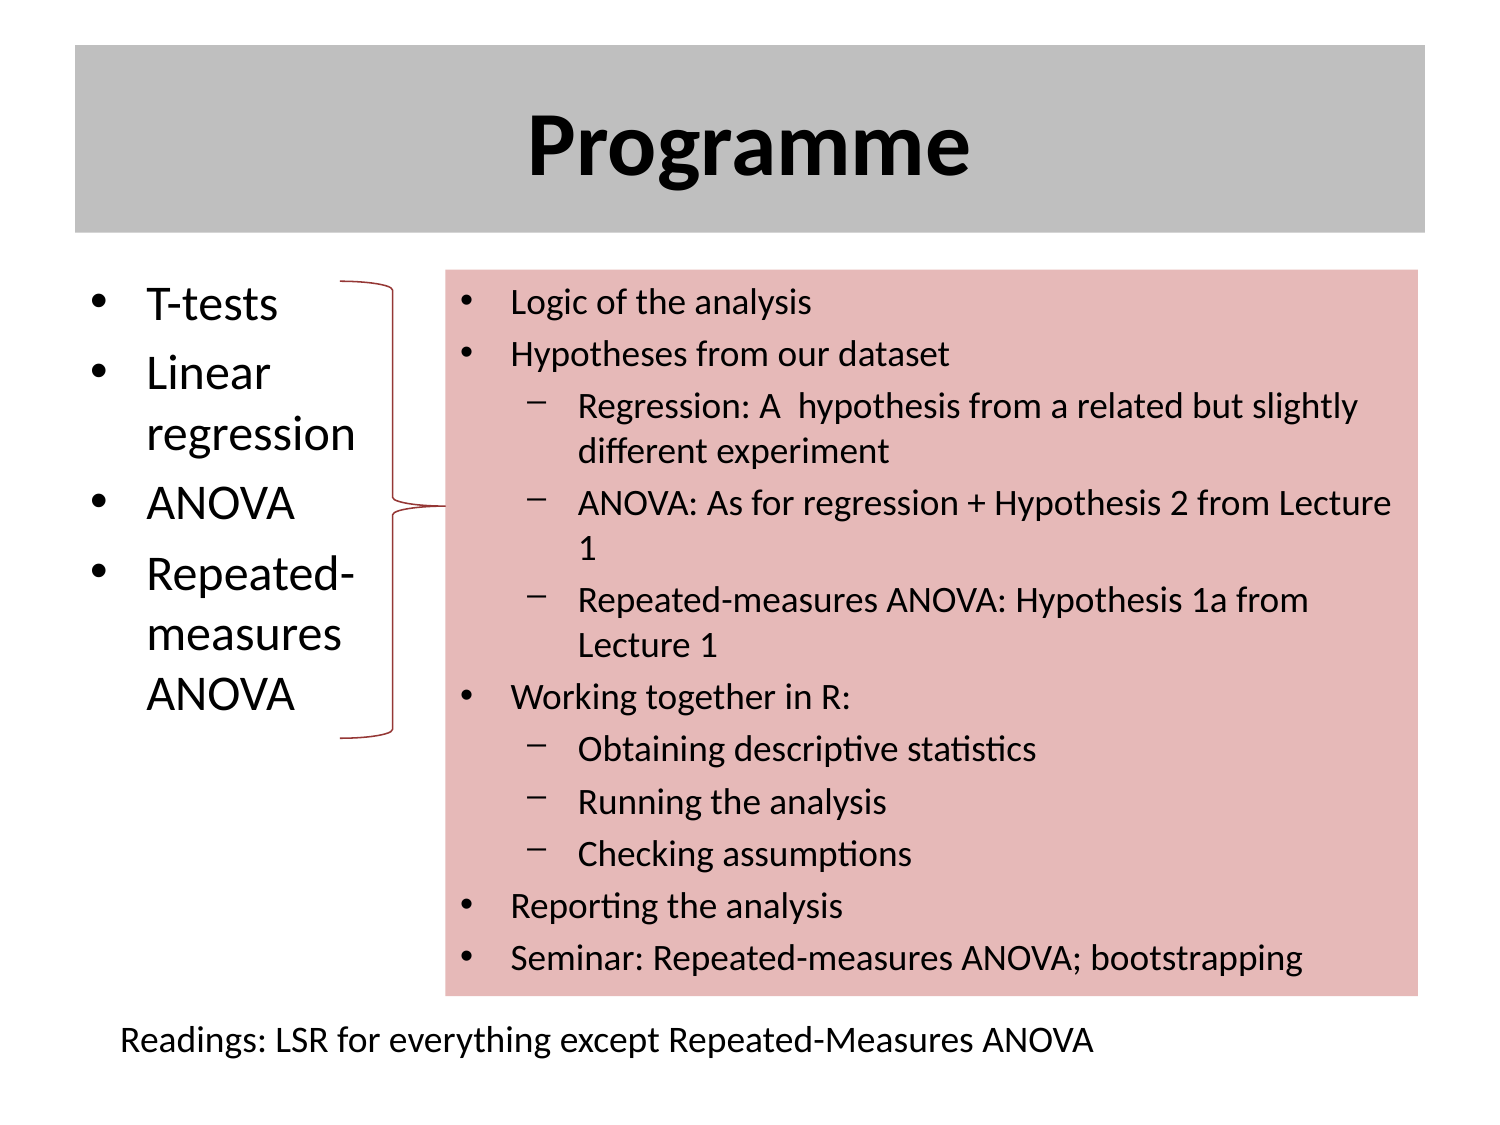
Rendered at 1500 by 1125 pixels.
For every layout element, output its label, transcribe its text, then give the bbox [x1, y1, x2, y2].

text_box Logic of the analysis Hypotheses from our dataset Regression: A hypothesis from a related but slightly different experiment ANOVA: As for regression + Hypothesis 2 from Lecture 1 Repeated-measures ANOVA: Hypothesis 1a from Lecture 1 Working together in R: Obtaining descriptive statistics Running the analysis Checking assumptions Reporting the analysis Seminar: Repeated-measures ANOVA; bootstrapping [445, 269, 1418, 997]
text_box [339, 280, 447, 740]
text_box Readings: LSR for everything except Repeated-Measures ANOVA [105, 1007, 1372, 1068]
list T-tests Linear regression ANOVA Repeated-measures ANOVA [75, 262, 493, 750]
title Programme [75, 45, 1425, 233]
